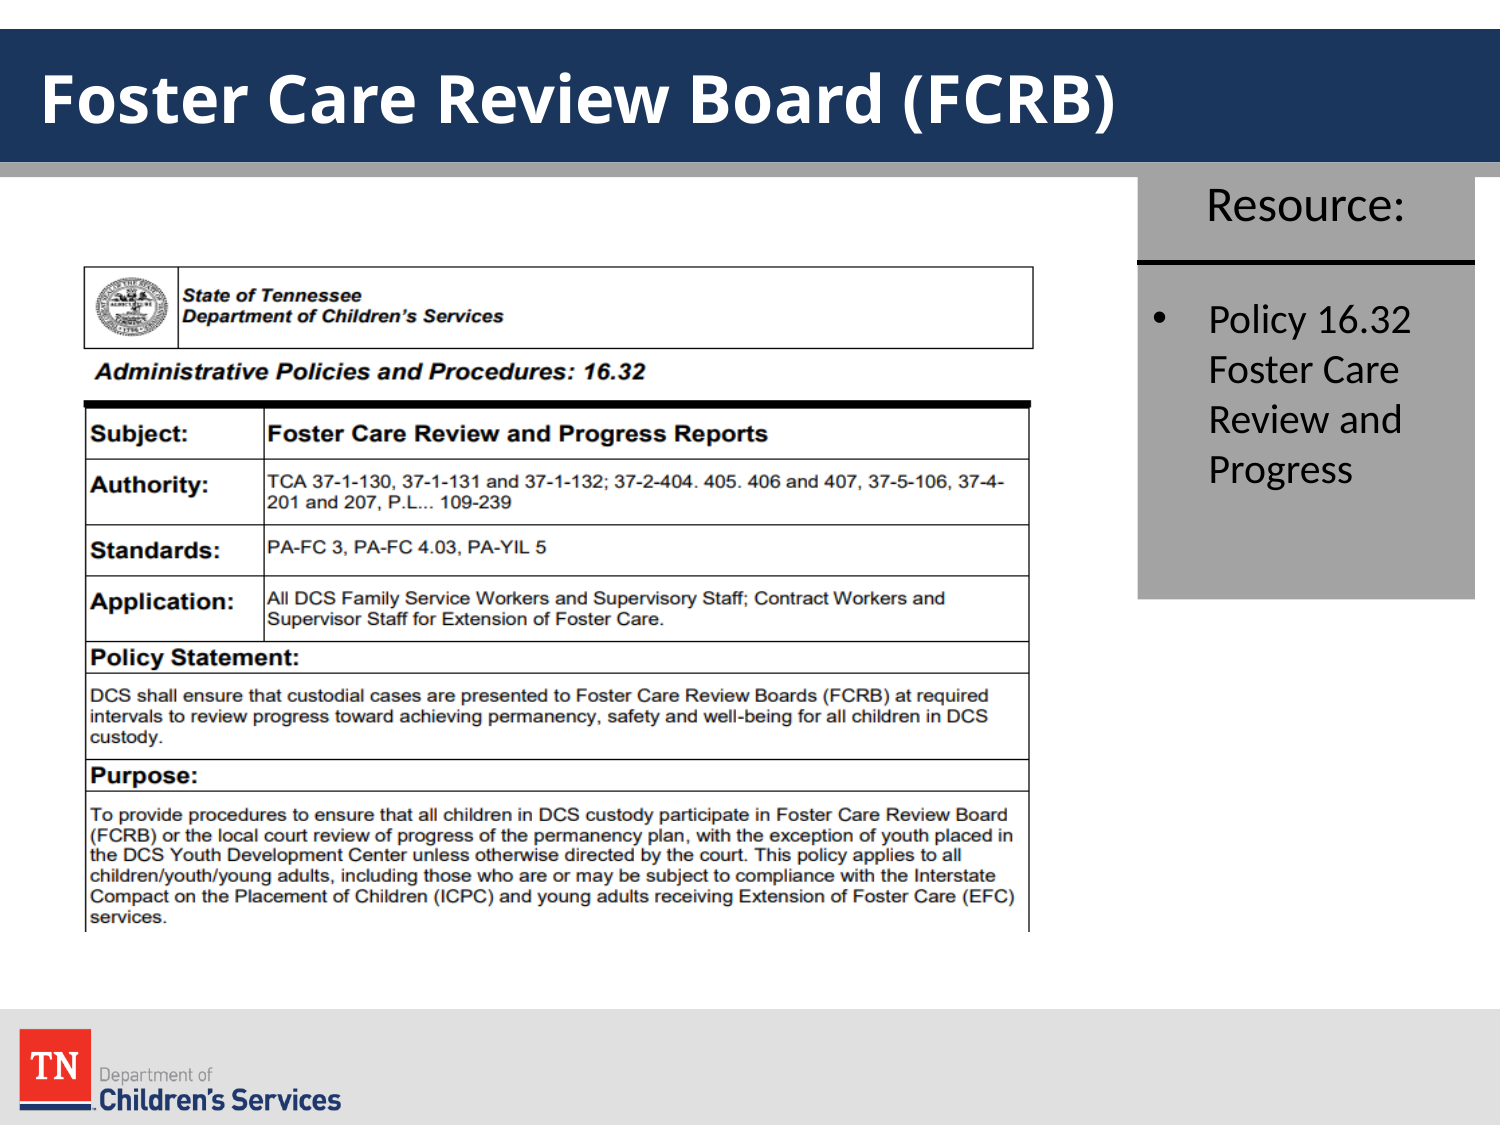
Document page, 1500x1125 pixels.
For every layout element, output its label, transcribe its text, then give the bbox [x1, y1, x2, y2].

title Foster Care Review Board (FCRB) [24, 29, 1475, 165]
picture [23, 212, 1093, 933]
picture [0, 1009, 360, 1125]
text_box Resource: Policy 16.32 Foster Care Review and Progress [1137, 164, 1475, 260]
text_box Resource: Policy 16.32 Foster Care Review and Progress [1137, 268, 1475, 600]
